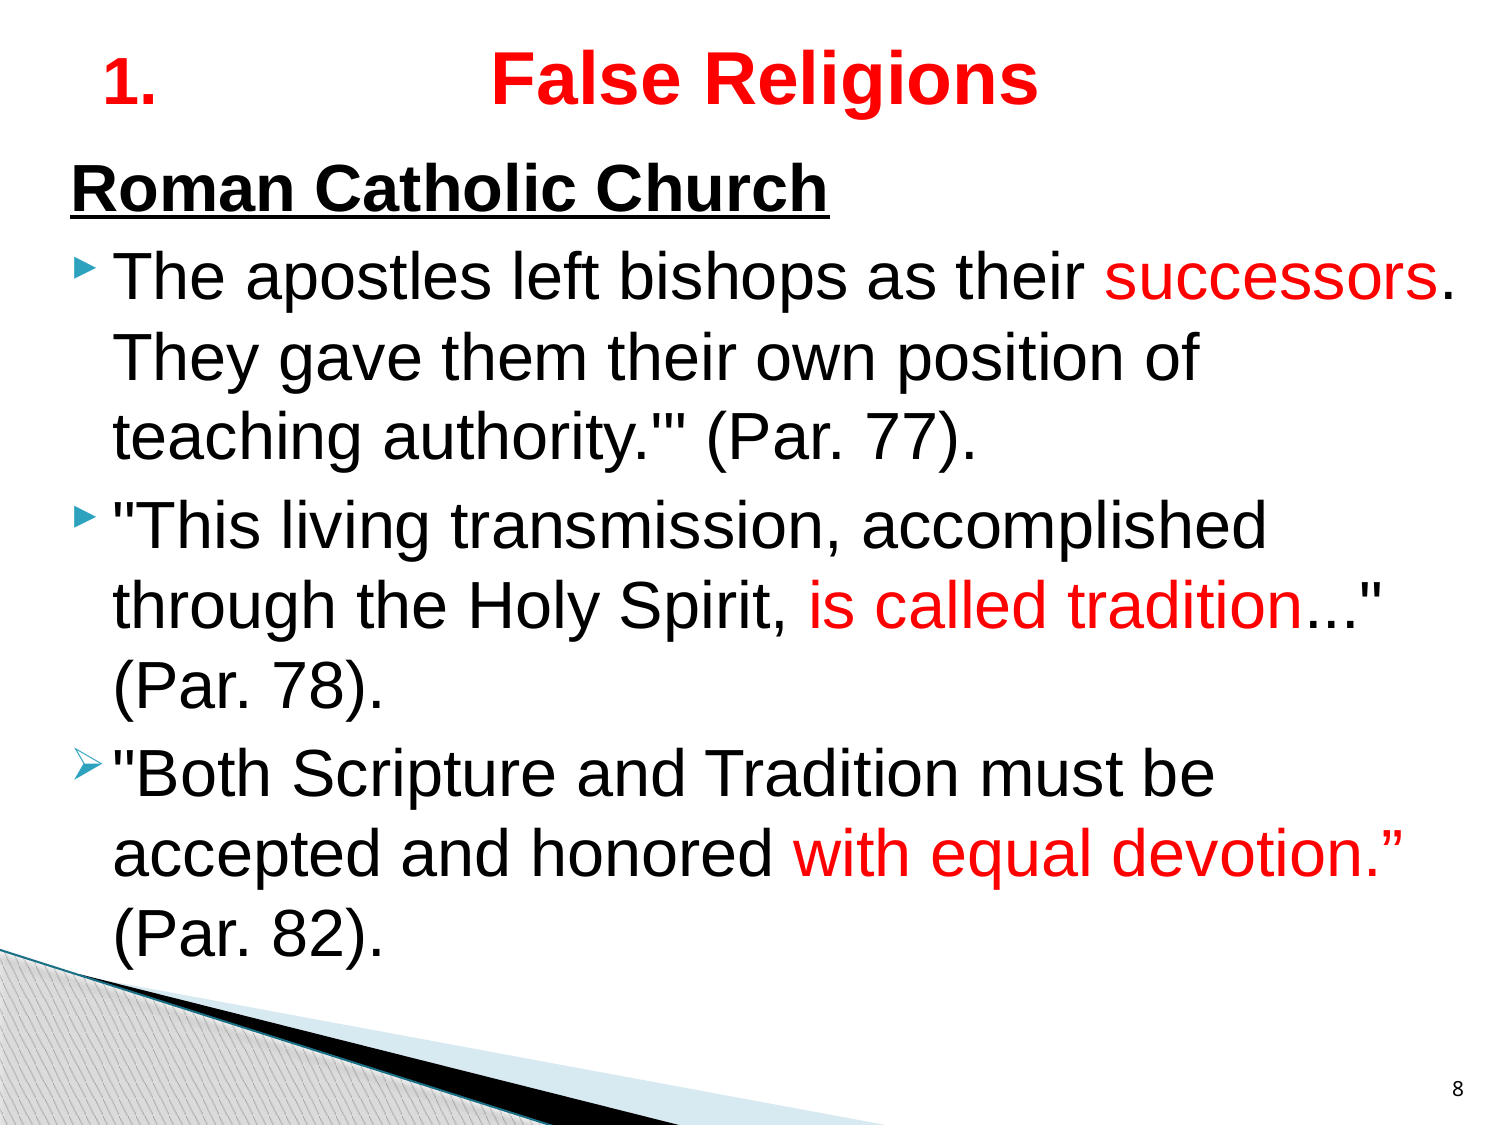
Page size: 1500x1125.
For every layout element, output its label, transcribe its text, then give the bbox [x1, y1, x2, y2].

slide_number 8 [1418, 1051, 1479, 1112]
list Roman Catholic Church The apostles left bishops as their successors. They gave them their own position of teaching authority.'" (Par. 77). "This living transmission, accomplished through the Holy Spirit, is called tradition..." (Par. 78). "Both Scripture and Tradition must be accepted and honored with equal devotion.” (Par. 82). [37, 137, 1476, 986]
title 1. False Religions [87, 0, 1438, 150]
